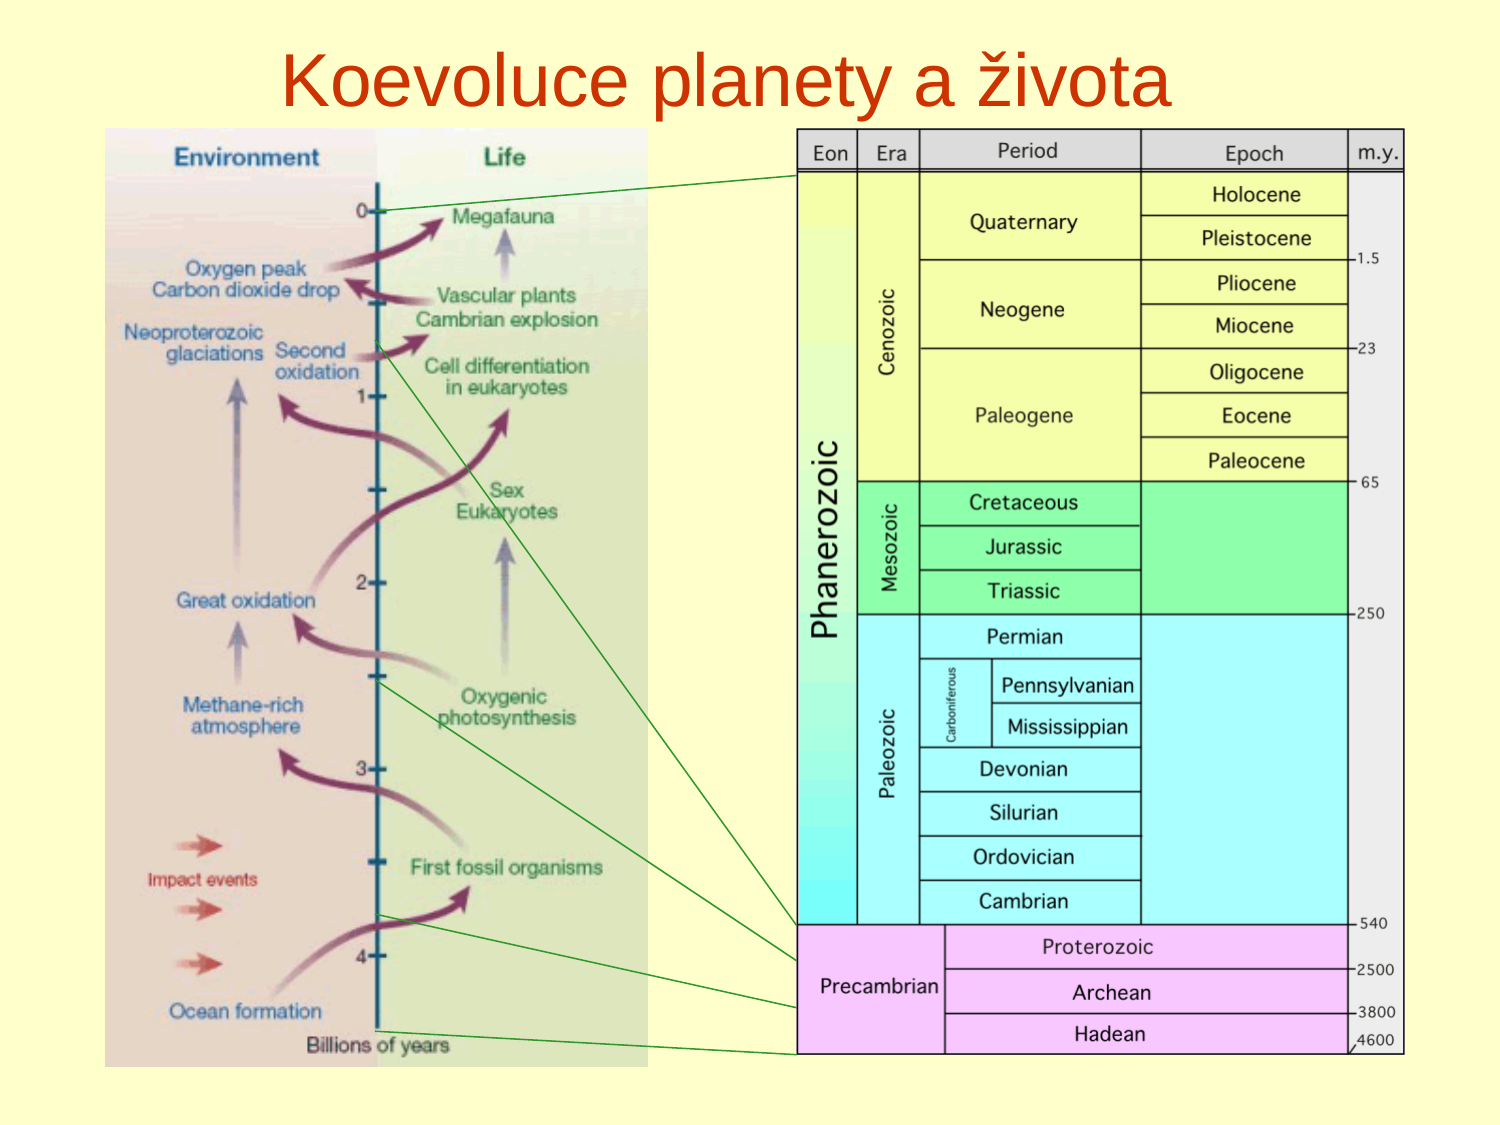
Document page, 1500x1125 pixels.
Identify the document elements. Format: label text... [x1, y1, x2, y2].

picture [796, 128, 1405, 1055]
text_box Koevoluce planety a života [0, 0, 1453, 153]
picture [105, 128, 648, 1068]
